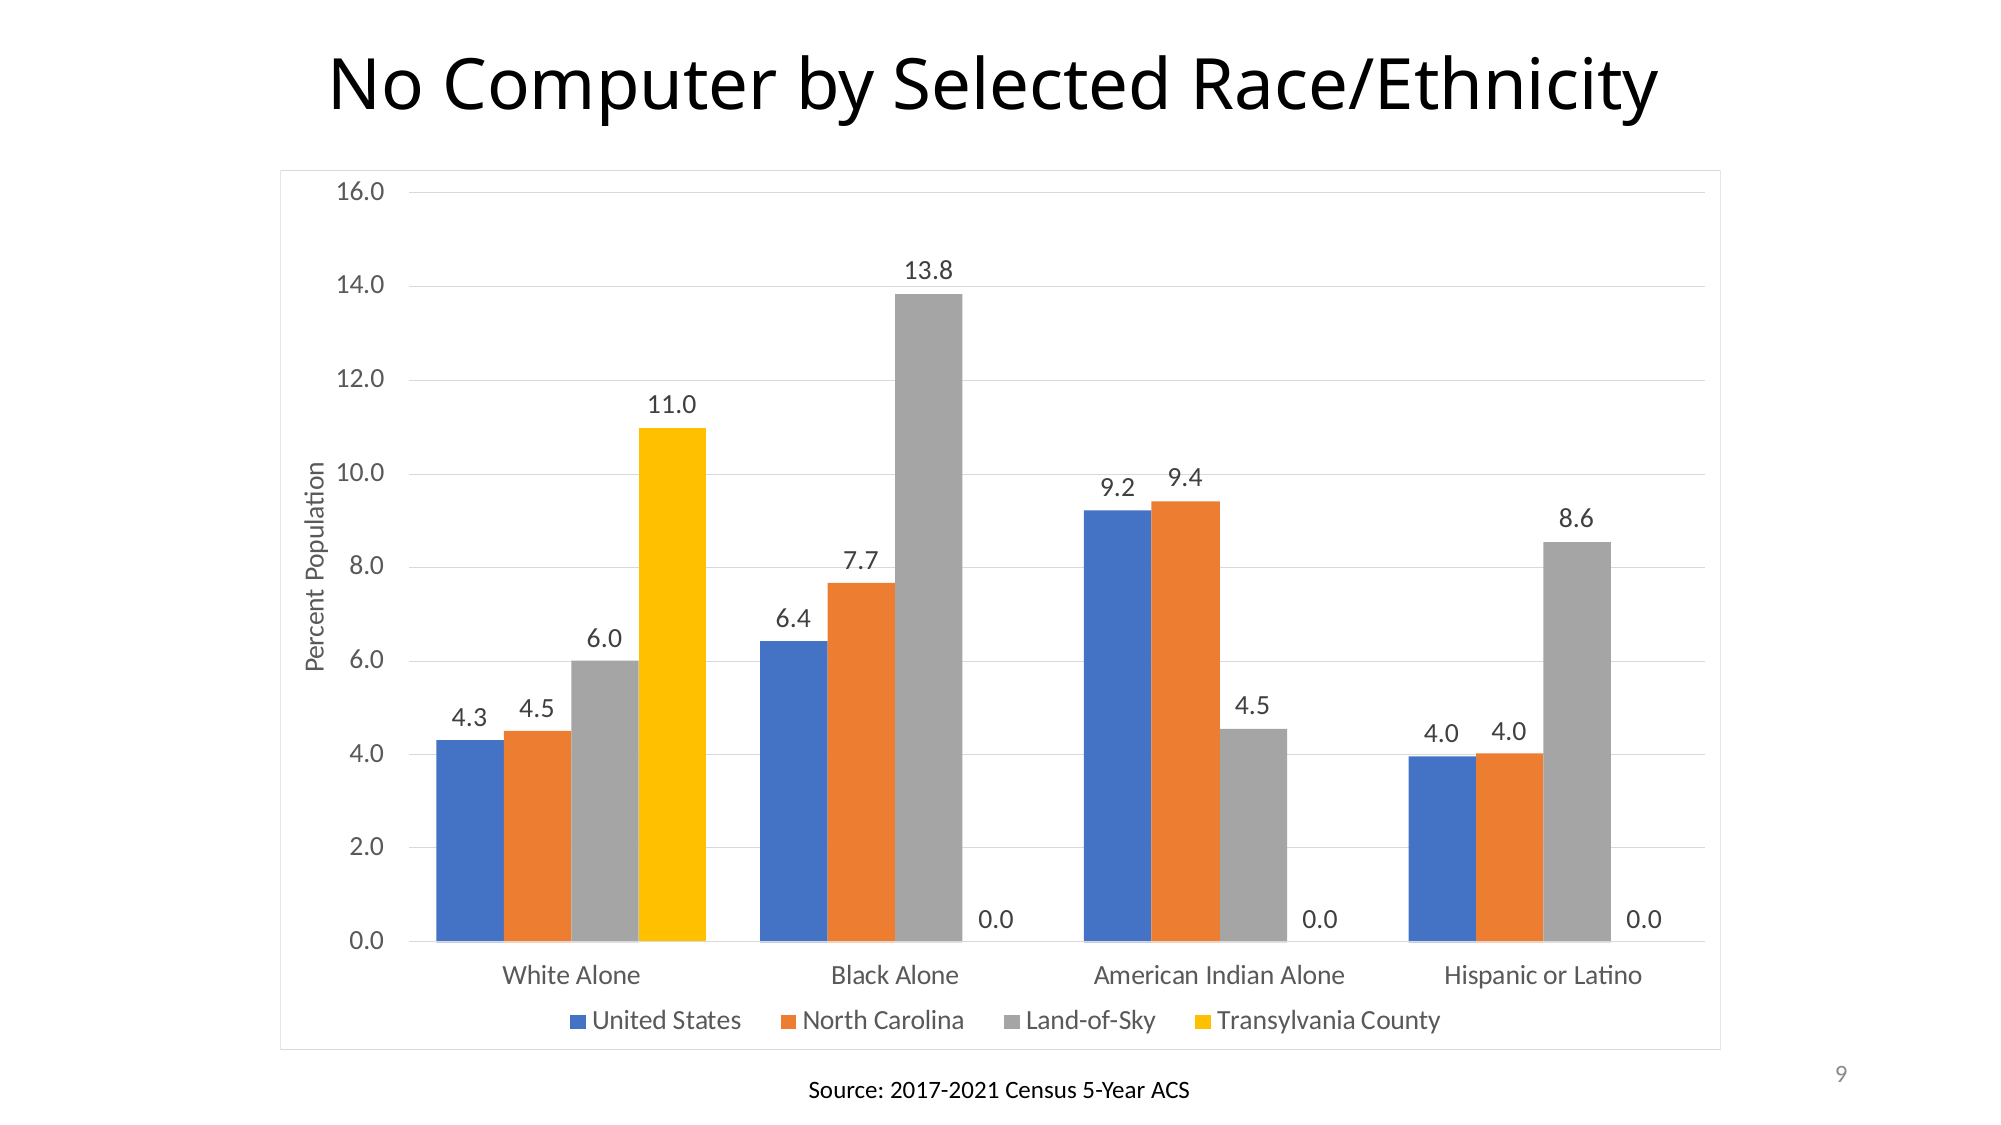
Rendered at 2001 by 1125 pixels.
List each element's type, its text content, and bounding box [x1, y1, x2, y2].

title No Computer by Selected Race/Ethnicity [24, 5, 1963, 169]
picture [279, 168, 1721, 1050]
slide_number 9 [1412, 1042, 1863, 1103]
text_box Source: 2017-2021 Census 5-Year ACS [793, 1065, 1207, 1111]
